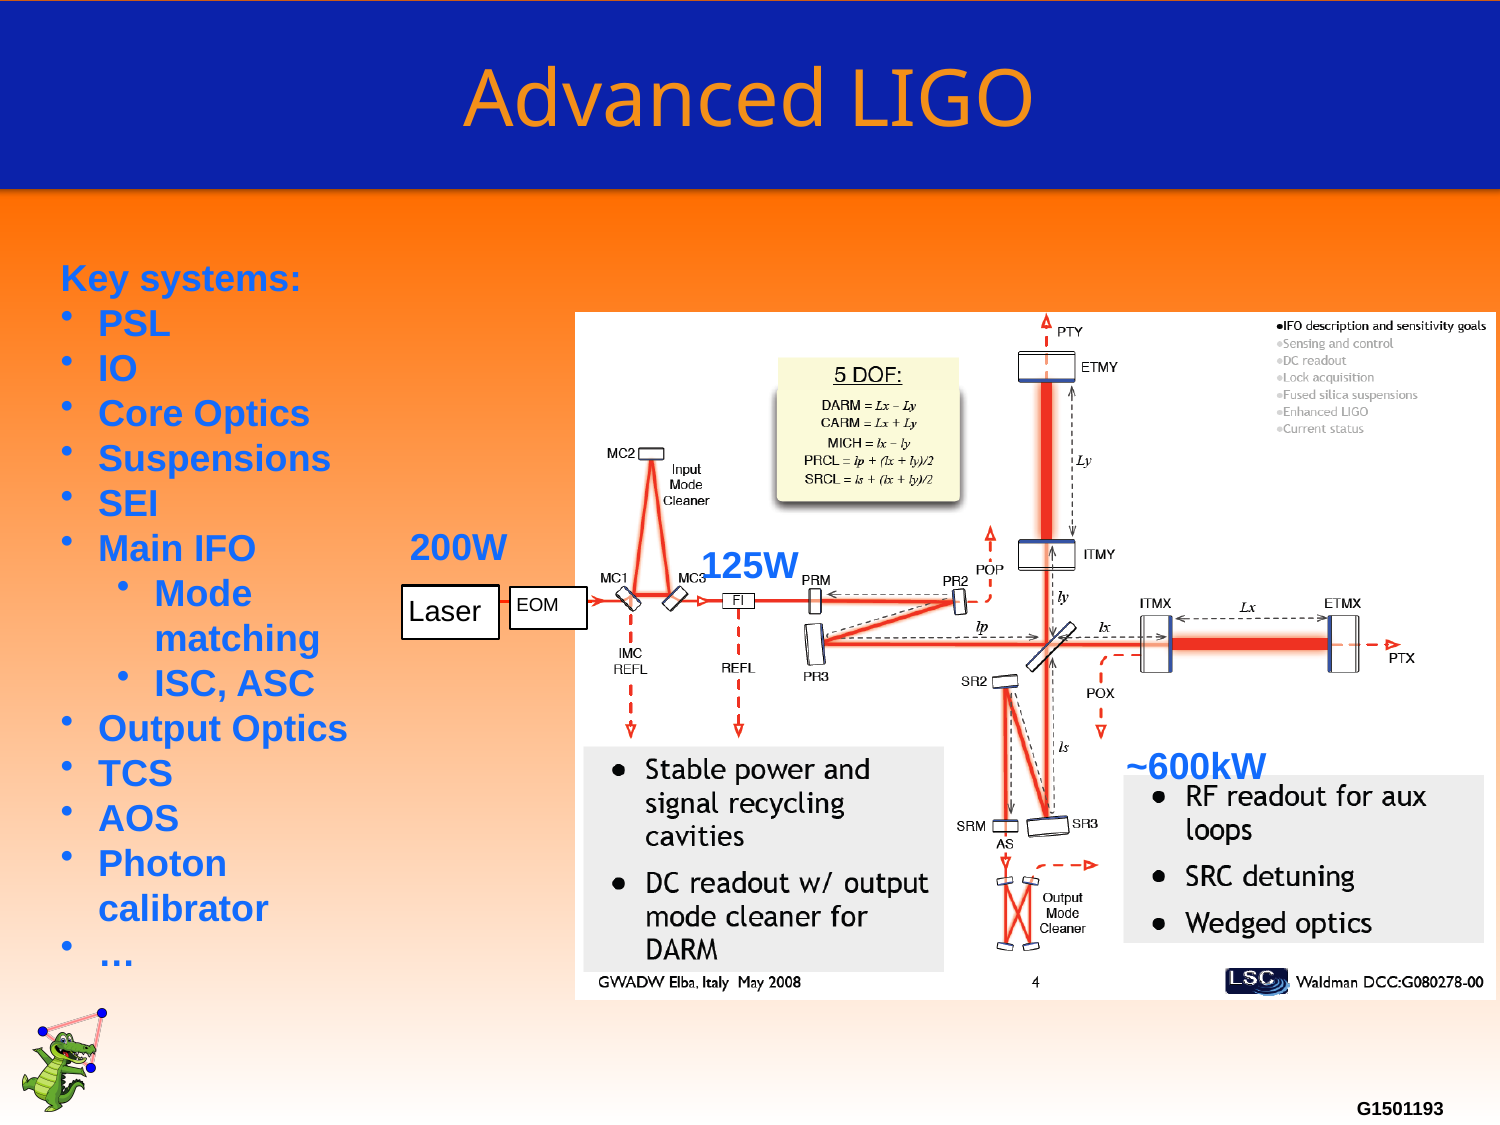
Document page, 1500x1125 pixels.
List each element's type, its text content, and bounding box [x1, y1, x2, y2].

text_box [401, 312, 1496, 1000]
text_box Advanced LIGO [455, 39, 1045, 151]
picture [22, 1008, 107, 1112]
text_box Key systems: PSL IO Core Optics Suspensions SEI Main IFO Mode matching ISC, ASC Output Optics TCS AOS Photon calibrator … [54, 247, 392, 984]
slide_number [1300, 1090, 1500, 1125]
